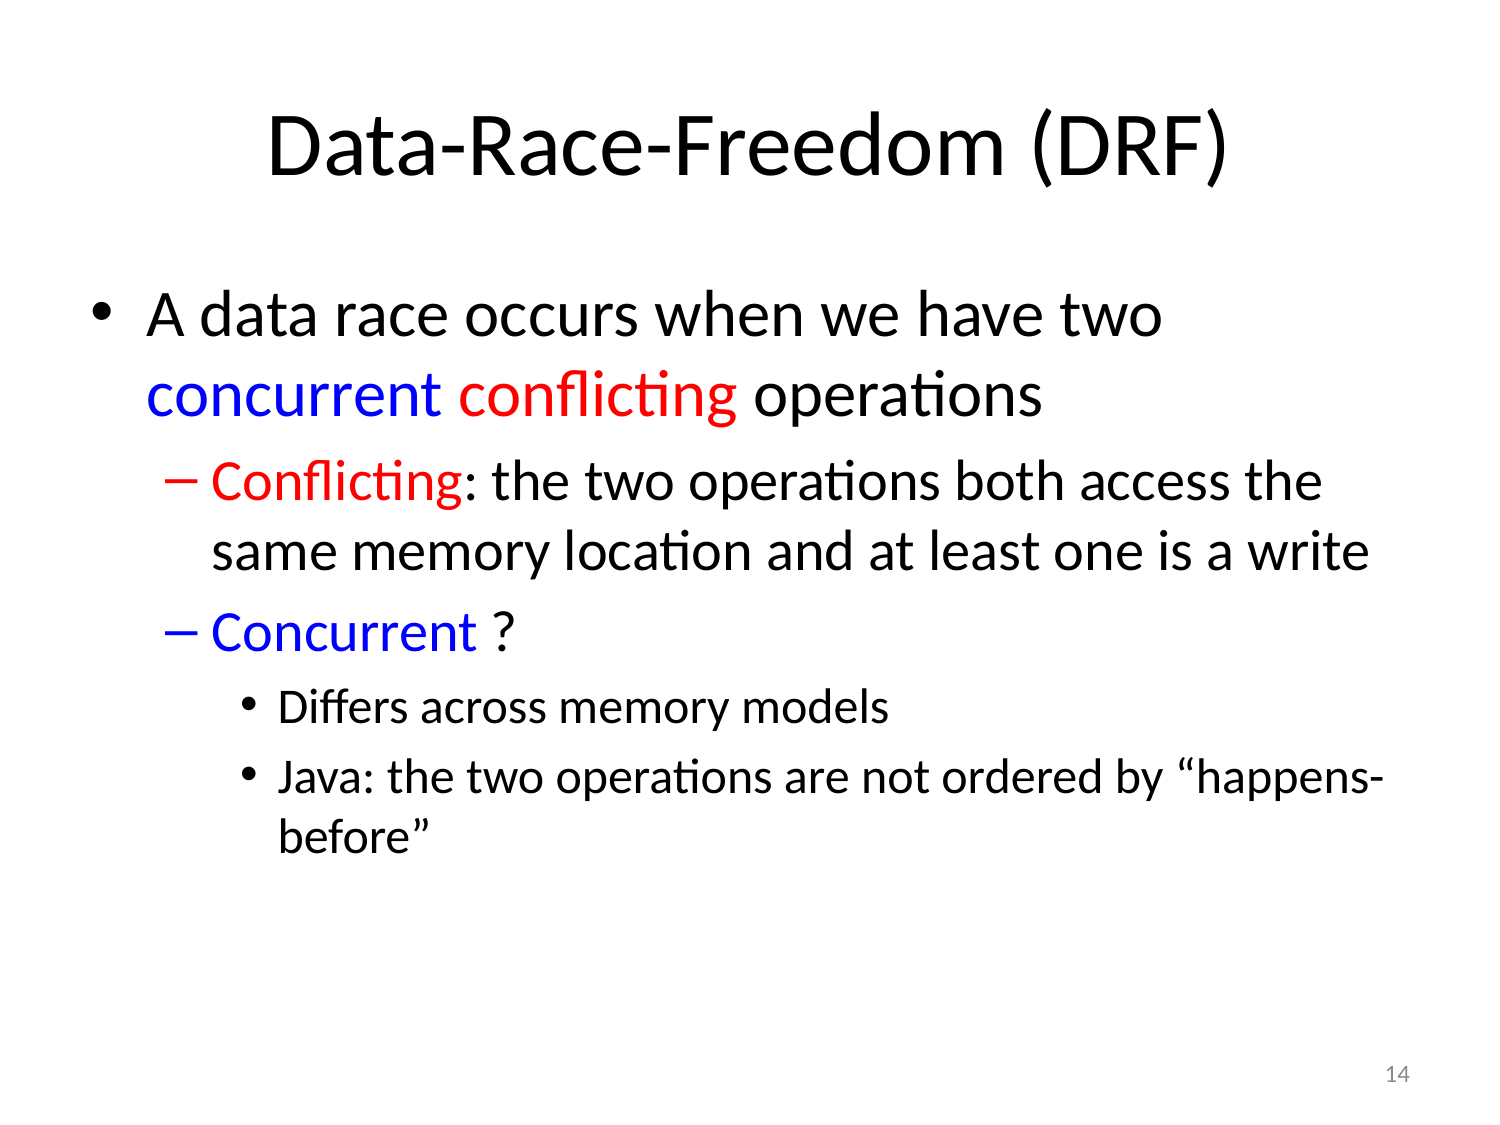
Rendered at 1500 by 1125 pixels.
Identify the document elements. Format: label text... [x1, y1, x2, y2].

title Data-Race-Freedom (DRF) [75, 45, 1425, 233]
slide_number 14 [1074, 1042, 1425, 1103]
list A data race occurs when we have two concurrent conflicting operations Conflicting: the two operations both access the same memory location and at least one is a write Concurrent ? Differs across memory models Java: the two operations are not ordered by “happens-before” [75, 262, 1425, 1005]
